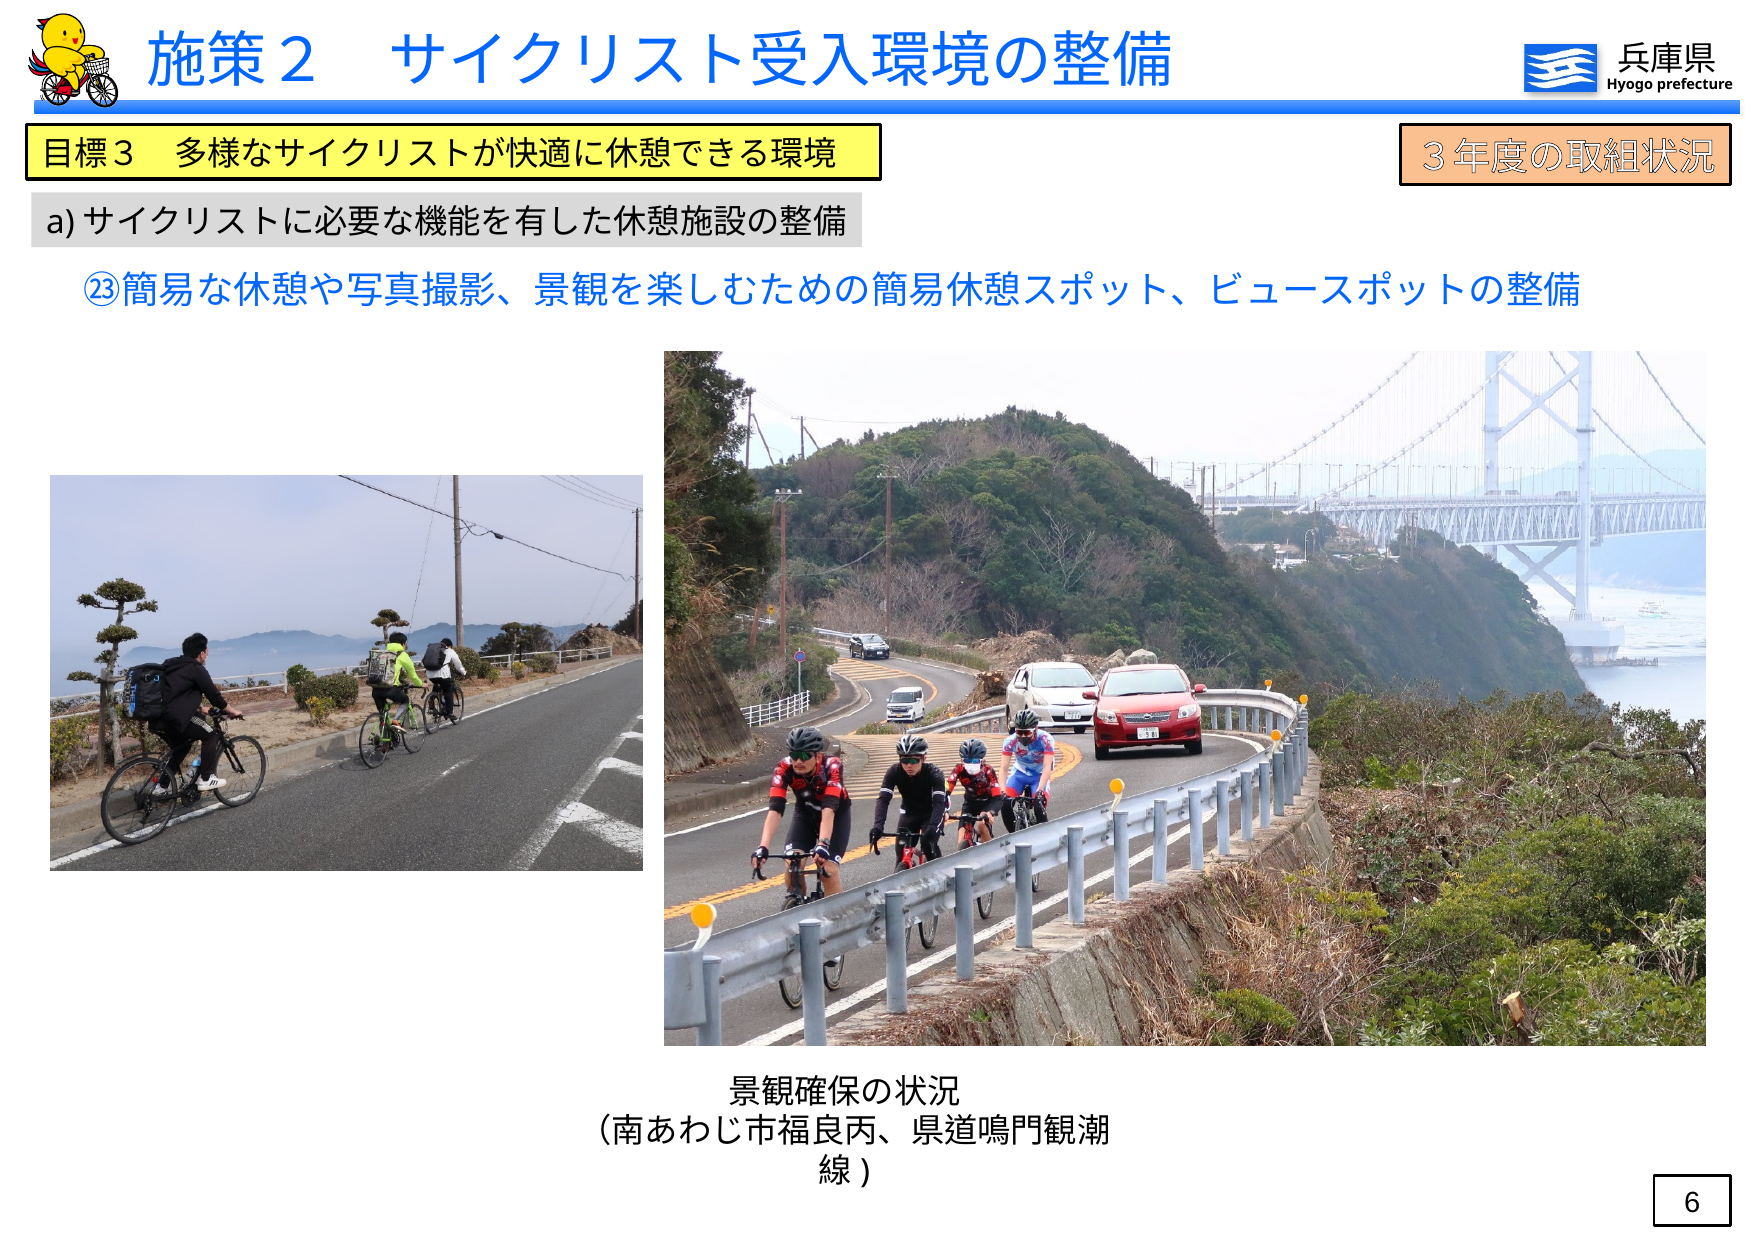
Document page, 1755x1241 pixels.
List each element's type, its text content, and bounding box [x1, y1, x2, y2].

text_box 目標３ 多様なサイクリストが快適に休憩できる環境 [26, 136, 881, 180]
text_box ㉓簡易な休憩や写真撮影、景観を楽しむための簡易休憩スポット、ビュースポットの整備 [68, 258, 1632, 318]
picture [49, 475, 644, 872]
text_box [2, 0, 1749, 125]
text_box 景観確保の状況 （南あわじ市福良丙、県道鳴門観潮線) [556, 1062, 1133, 1197]
text_box 6 [1654, 1175, 1731, 1226]
text_box ３年度の取組状況 [1400, 136, 1731, 185]
picture [664, 351, 1706, 1046]
text_box a)サイクリストに必要な機能を有した休憩施設の整備 [31, 192, 862, 248]
